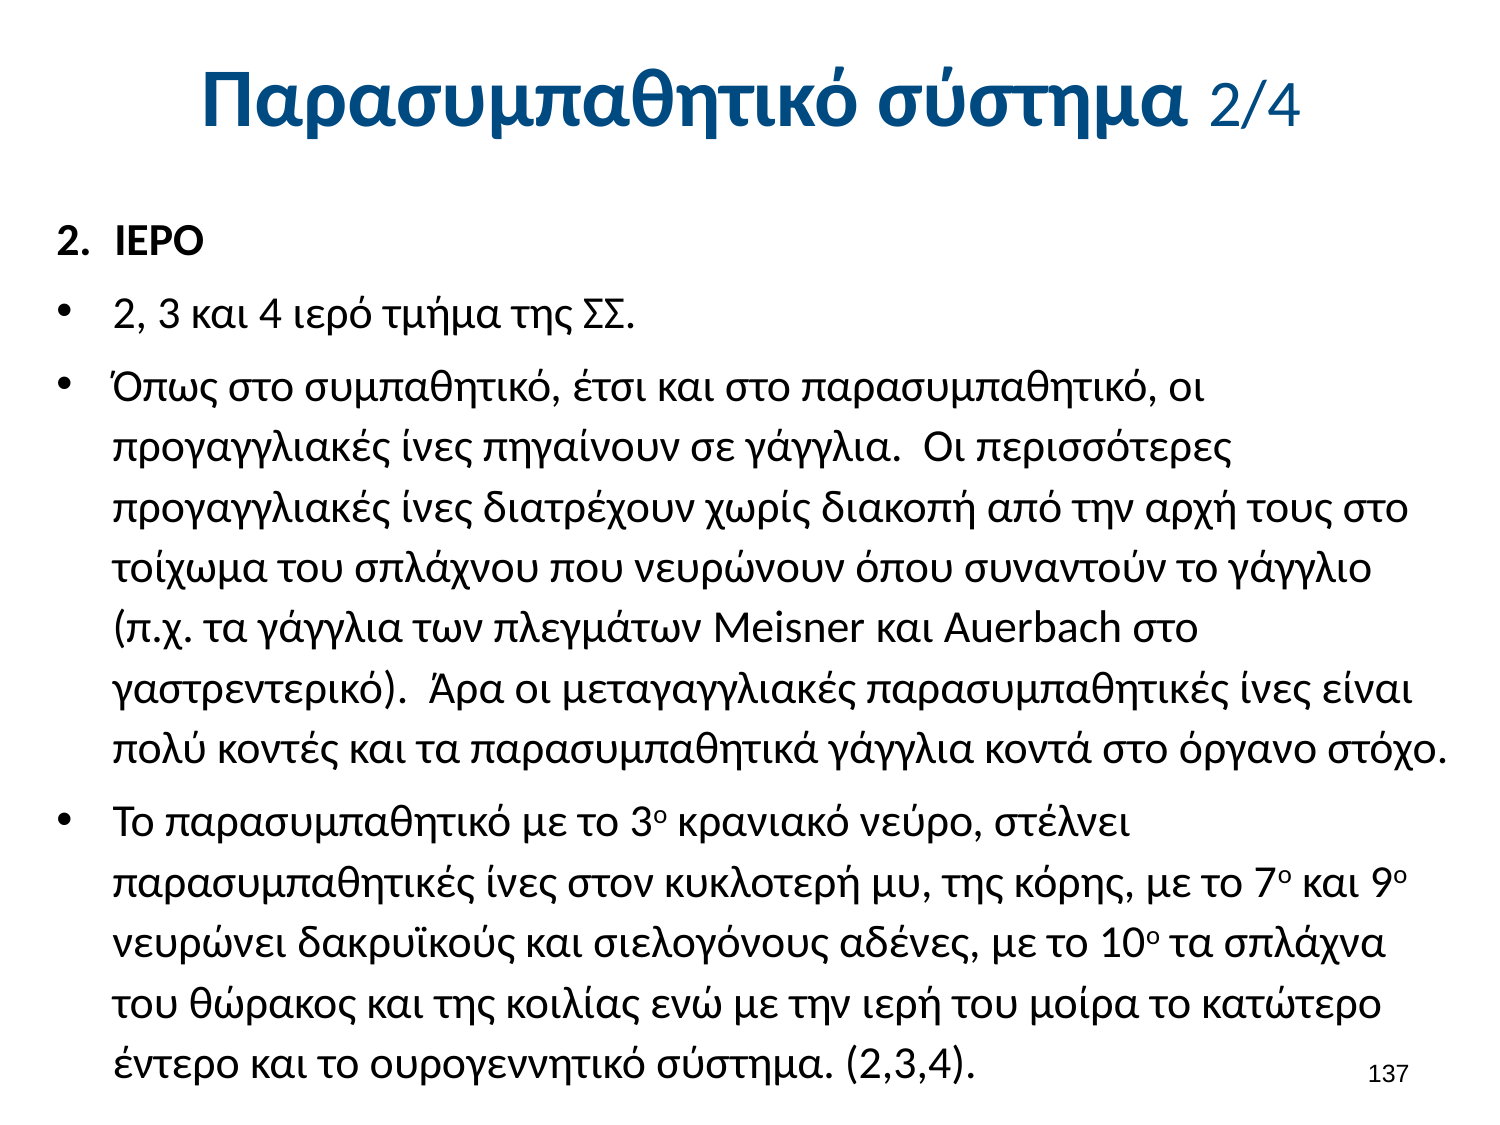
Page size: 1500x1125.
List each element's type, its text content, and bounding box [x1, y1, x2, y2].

slide_number 136 [1074, 1042, 1425, 1103]
list ΙΕΡΟ 2, 3 και 4 ιερό τμήμα της ΣΣ. Όπως στο συμπαθητικό, έτσι και στο παρασυμπαθητικό, οι προγαγγλιακές ίνες πηγαίνουν σε γάγγλια. Οι περισσότερες προγαγγλιακές ίνες διατρέχουν χωρίς διακοπή από την αρχή τους στο τοίχωμα του σπλάχνου που νευρώνουν όπου συναντούν το γάγγλιο (π.χ. τα γάγγλια των πλεγμάτων Meisner και Auerbach στο γαστρεντερικό). Άρα οι μεταγαγγλιακές παρασυμπαθητικές ίνες είναι πολύ κοντές και τα παρασυμπαθητικά γάγγλια κοντά στο όργανο στόχο. Το παρασυμπαθητικό με το 3ο κρανιακό νεύρο, στέλνει παρασυμπαθητικές ίνες στον κυκλοτερή μυ, της κόρης, με το 7ο και 9ο νευρώνει δακρυϊκούς και σιελογόνους αδένες, με το 10ο τα σπλάχνα του θώρακος και της κοιλίας ενώ με την ιερή του μοίρα το κατώτερο έντερο και το ουρογεννητικό σύστημα. (2,3,4). [41, 196, 1471, 1071]
title Παρασυμπαθητικό σύστημα 2/4 [76, 19, 1427, 169]
